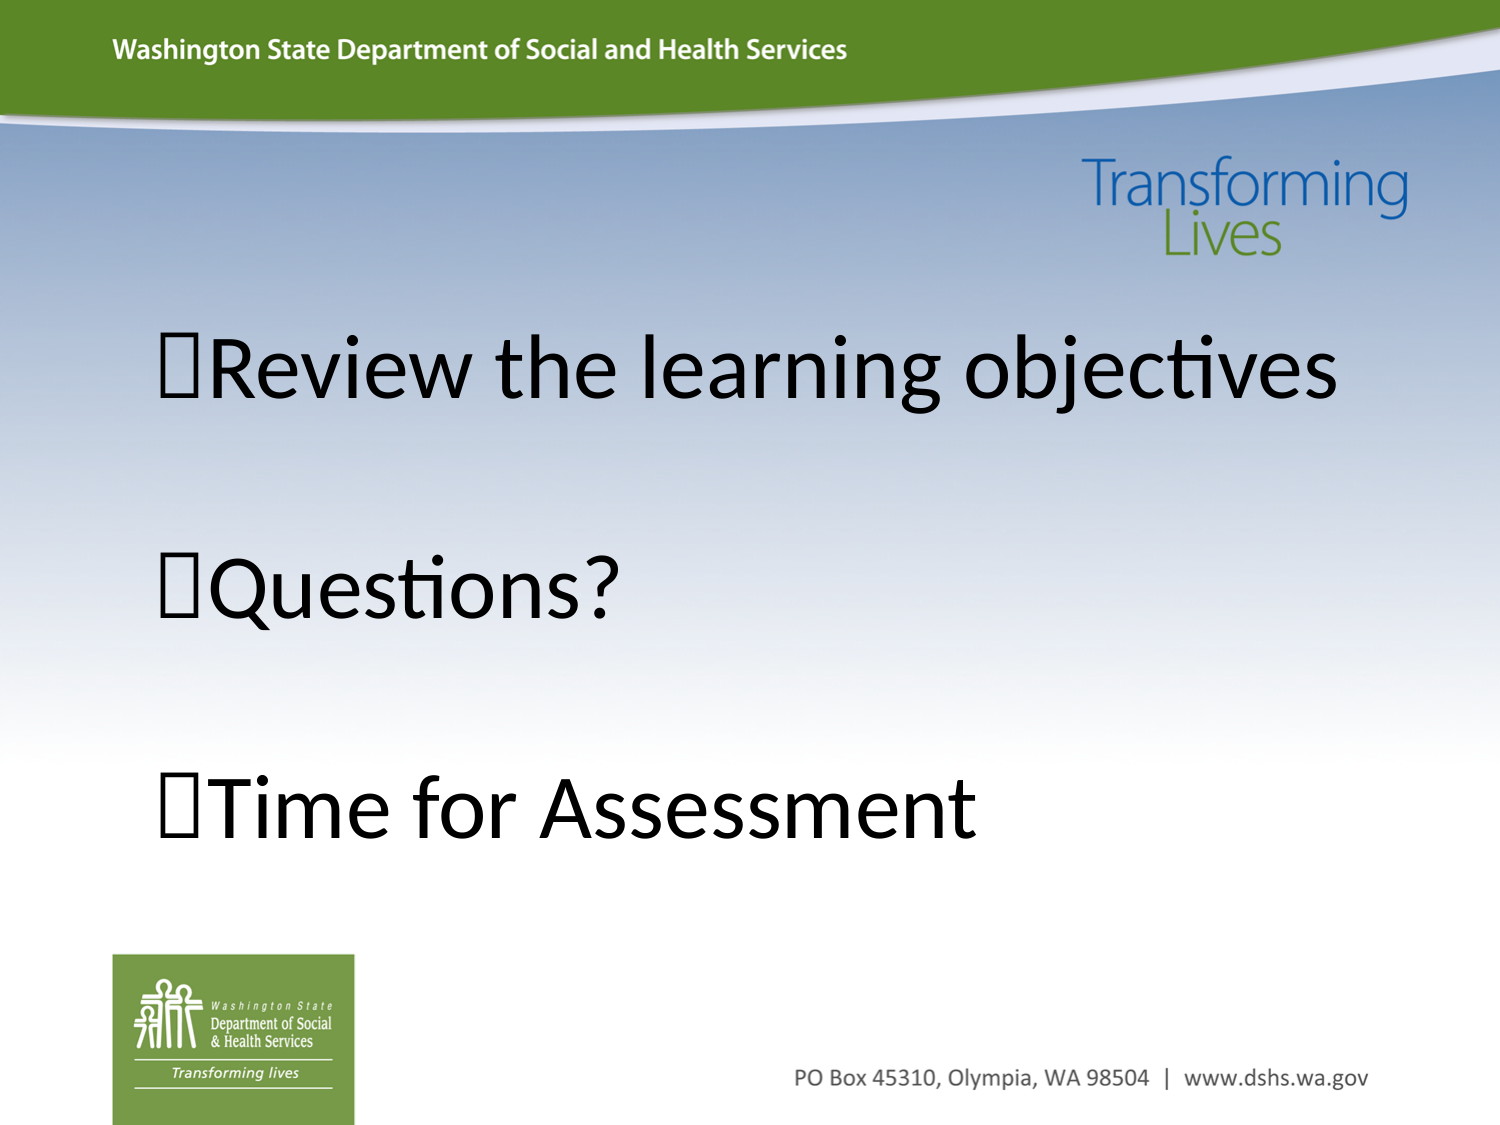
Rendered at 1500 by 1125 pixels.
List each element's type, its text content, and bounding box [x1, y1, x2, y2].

picture [0, 0, 1500, 1125]
title Review the learning objectives Questions? Time for Assessment [137, 299, 1425, 863]
